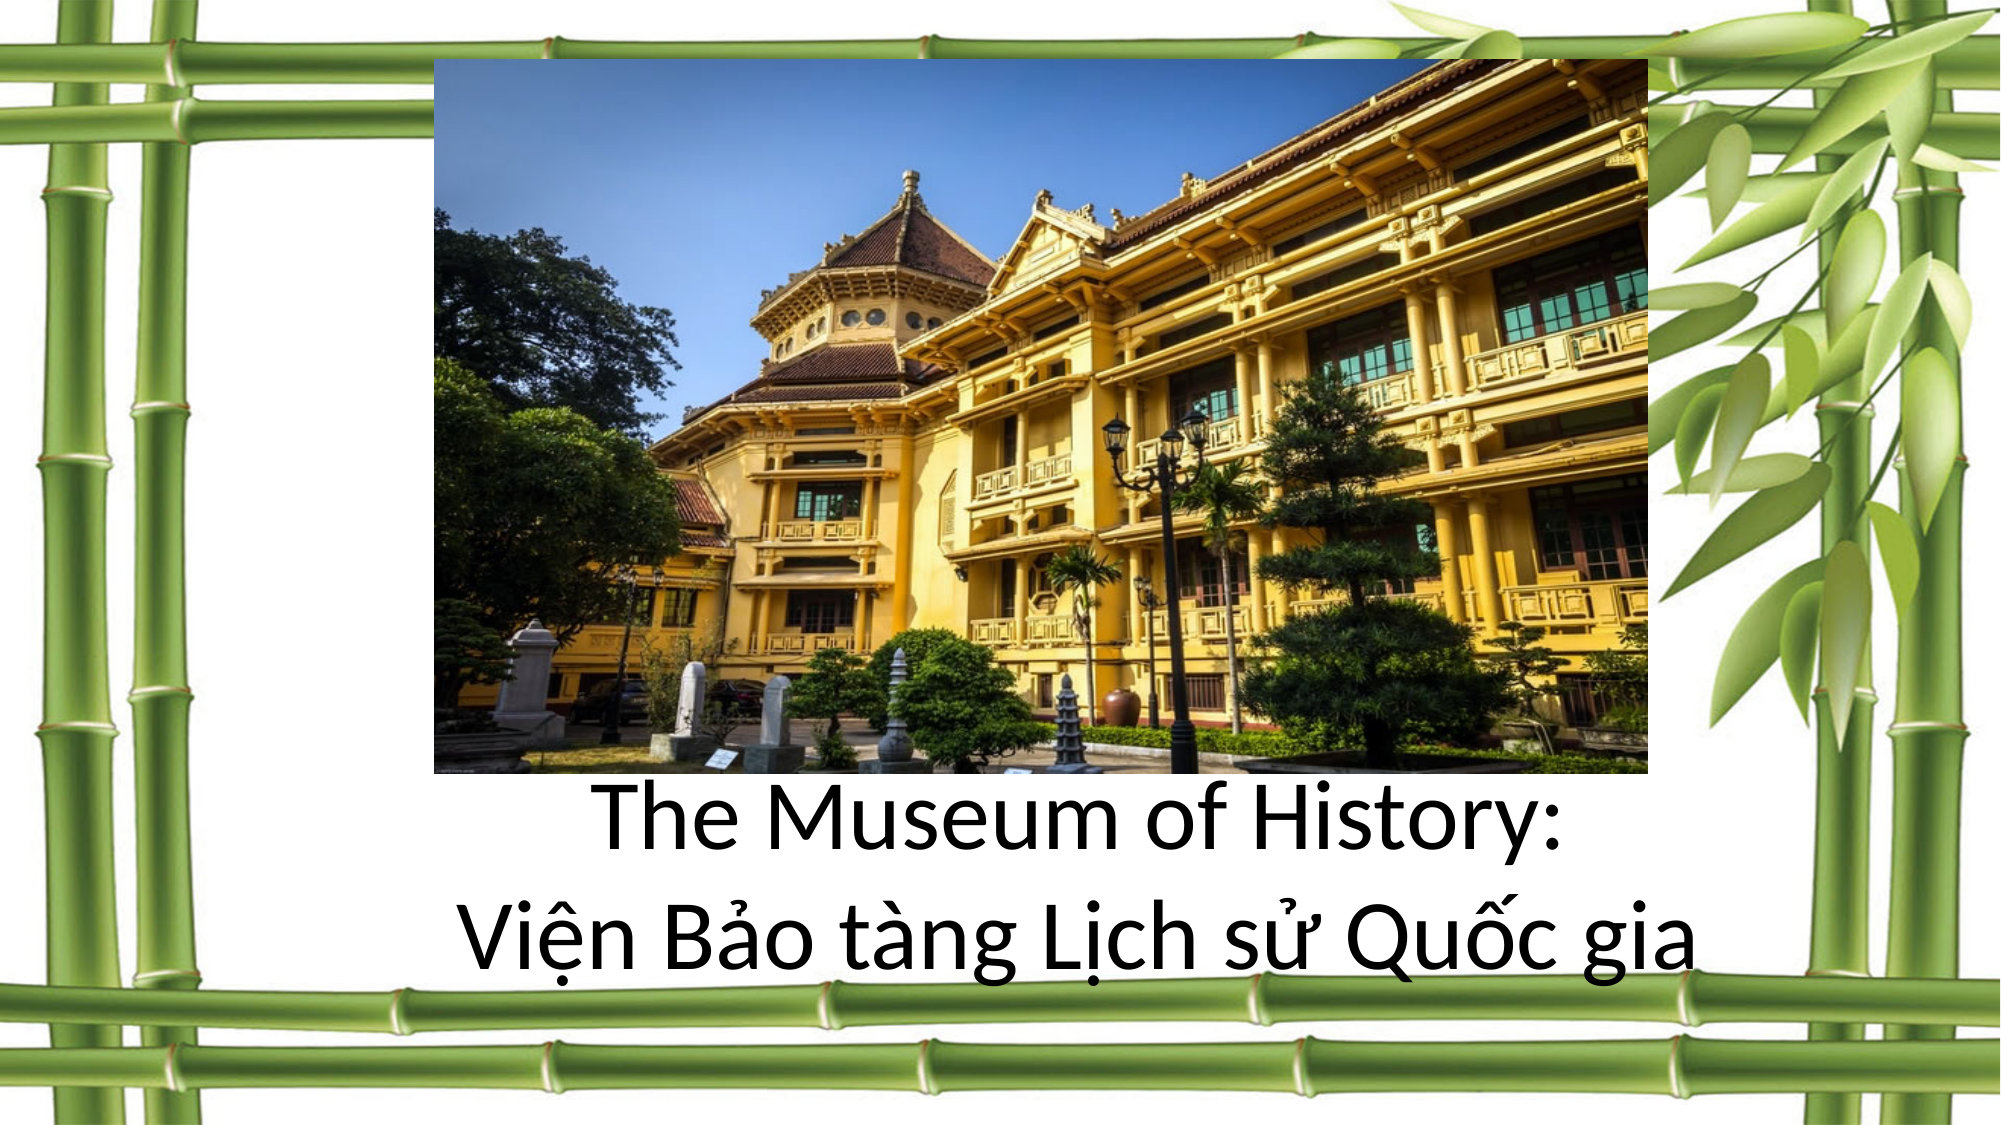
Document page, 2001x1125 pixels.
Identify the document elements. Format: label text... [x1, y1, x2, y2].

picture [0, 0, 2001, 1125]
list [434, 59, 1648, 774]
text_box The Museum of History: Viện Bảo tàng Lịch sử Quốc gia [441, 741, 1716, 997]
